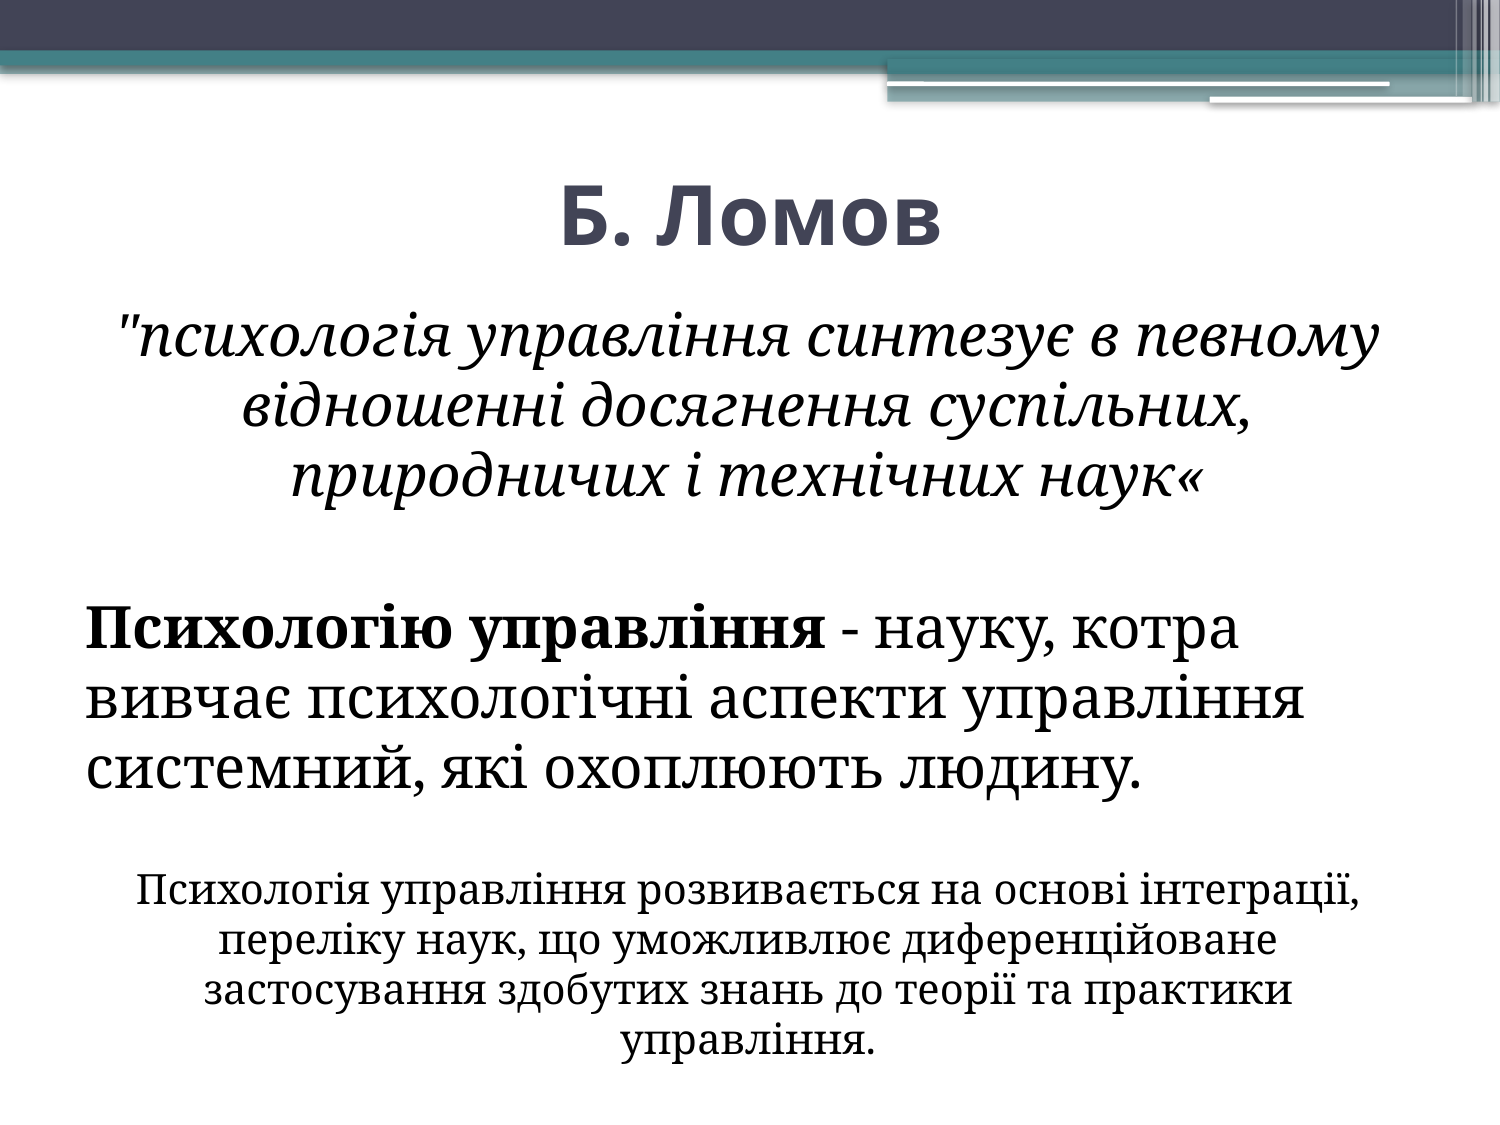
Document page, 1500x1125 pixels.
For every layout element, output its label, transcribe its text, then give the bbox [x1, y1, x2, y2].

title Б. Ломов [76, 137, 1425, 288]
list "психологія управління синтезує в певному відношенні досягнення суспільних, природничих і технічних наук« Психологію управління - науку, котра вивчає психологічні аспекти управління системний, які охоплюють людину. Психологія управління розвивається на основі інтеграції, переліку наук, що уможливлює диференційоване застосування здобутих знань до теорії та практики управління. [53, 290, 1425, 1079]
